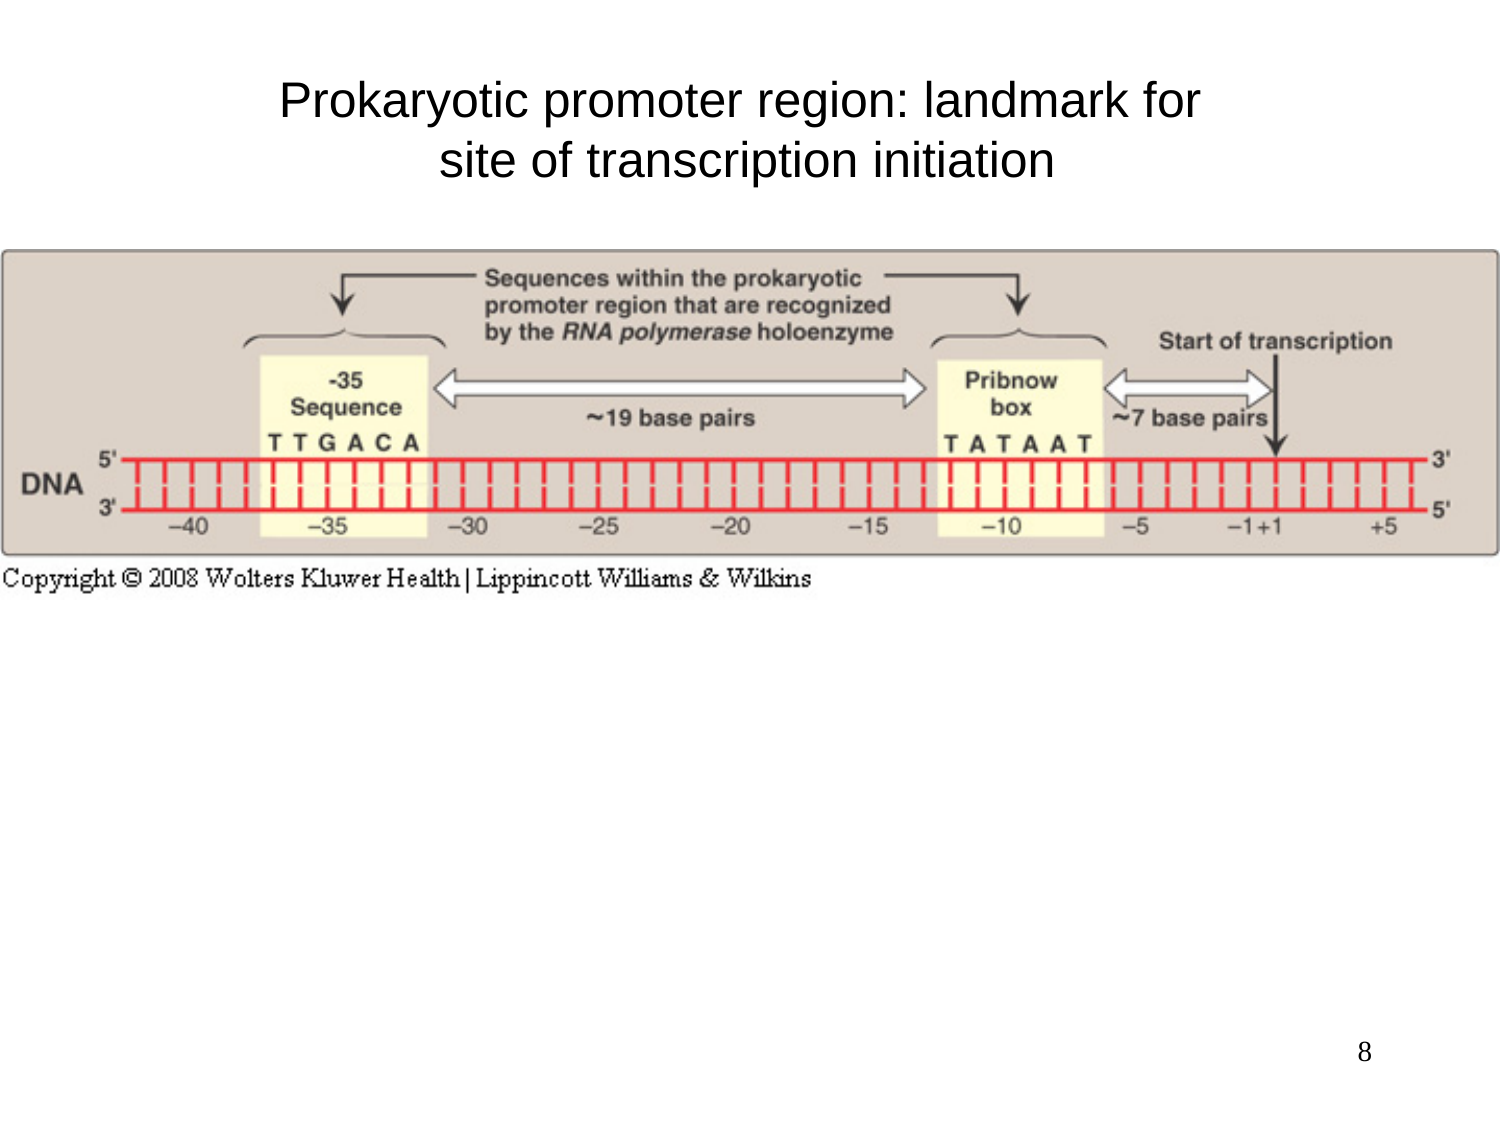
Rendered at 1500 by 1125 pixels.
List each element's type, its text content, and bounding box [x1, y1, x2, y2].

picture [0, 249, 1500, 601]
text_box Prokaryotic promoter region: landmark for site of transcription initiation [264, 59, 1231, 195]
slide_number 8 [1074, 1024, 1388, 1101]
